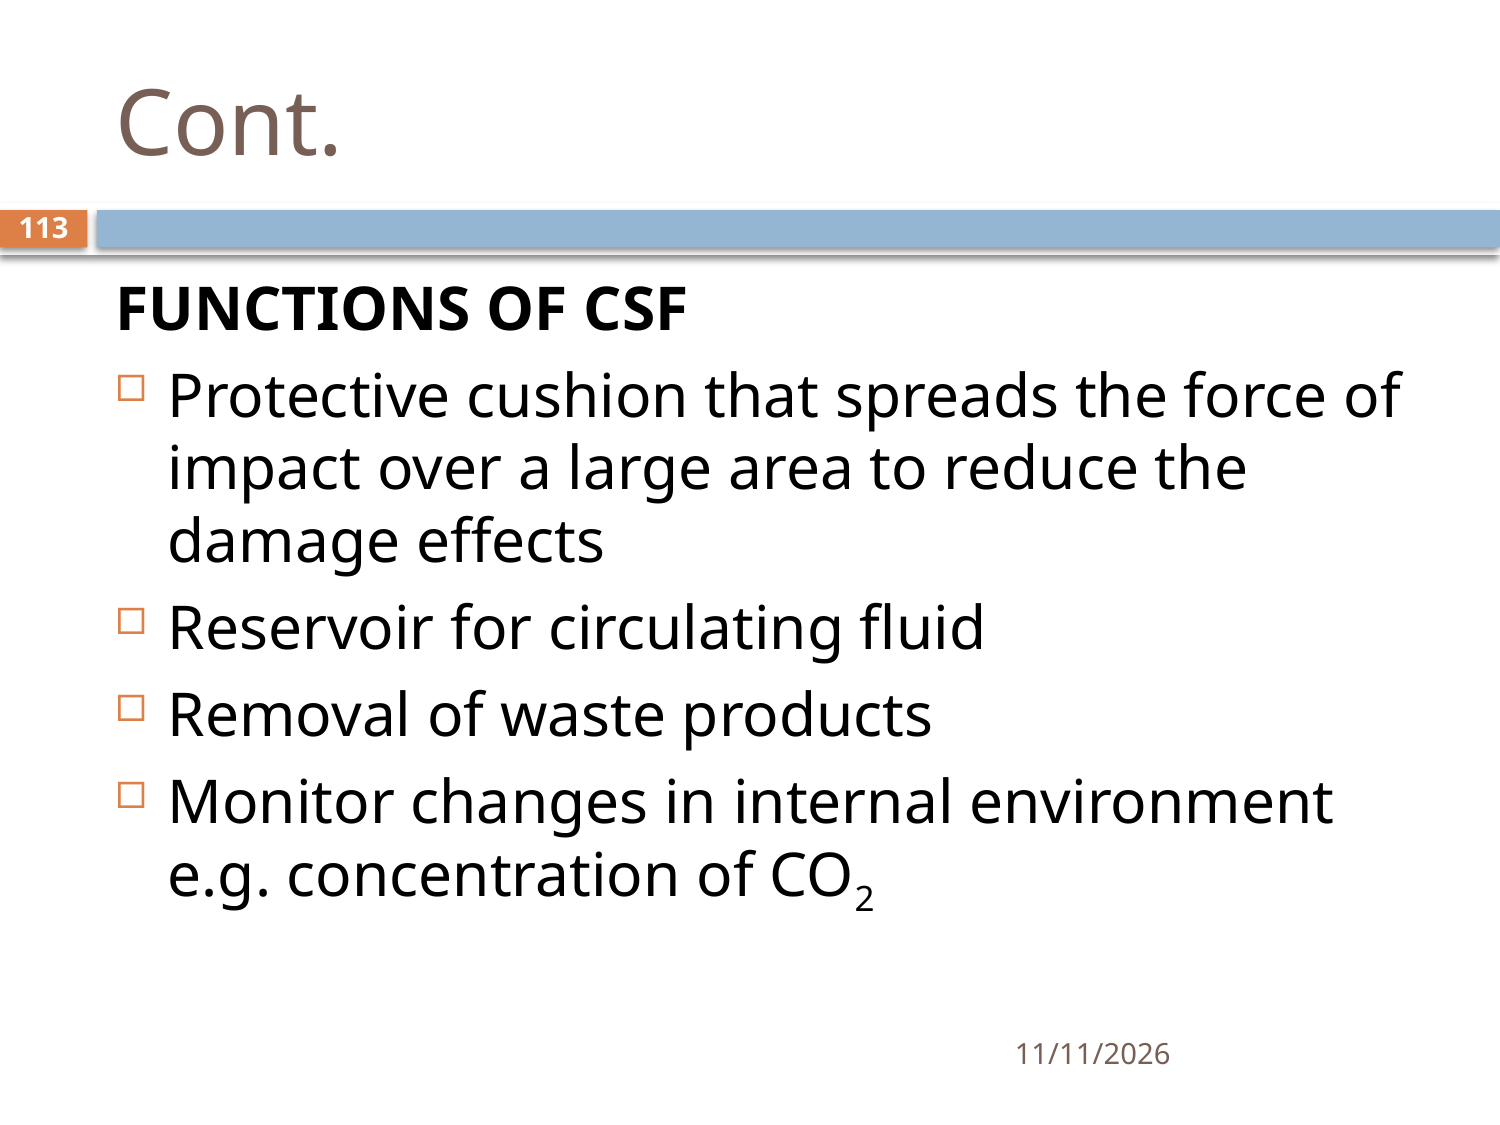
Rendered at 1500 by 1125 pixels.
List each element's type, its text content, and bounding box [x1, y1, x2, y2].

slide_number 113 [0, 208, 88, 249]
list FUNCTIONS OF CSF Protective cushion that spreads the force of impact over a large area to reduce the damage effects Reservoir for circulating fluid Removal of waste products Monitor changes in internal environment e.g. concentration of CO2 [100, 262, 1438, 1000]
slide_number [999, 1025, 1438, 1085]
title Cont. [100, 37, 1438, 200]
